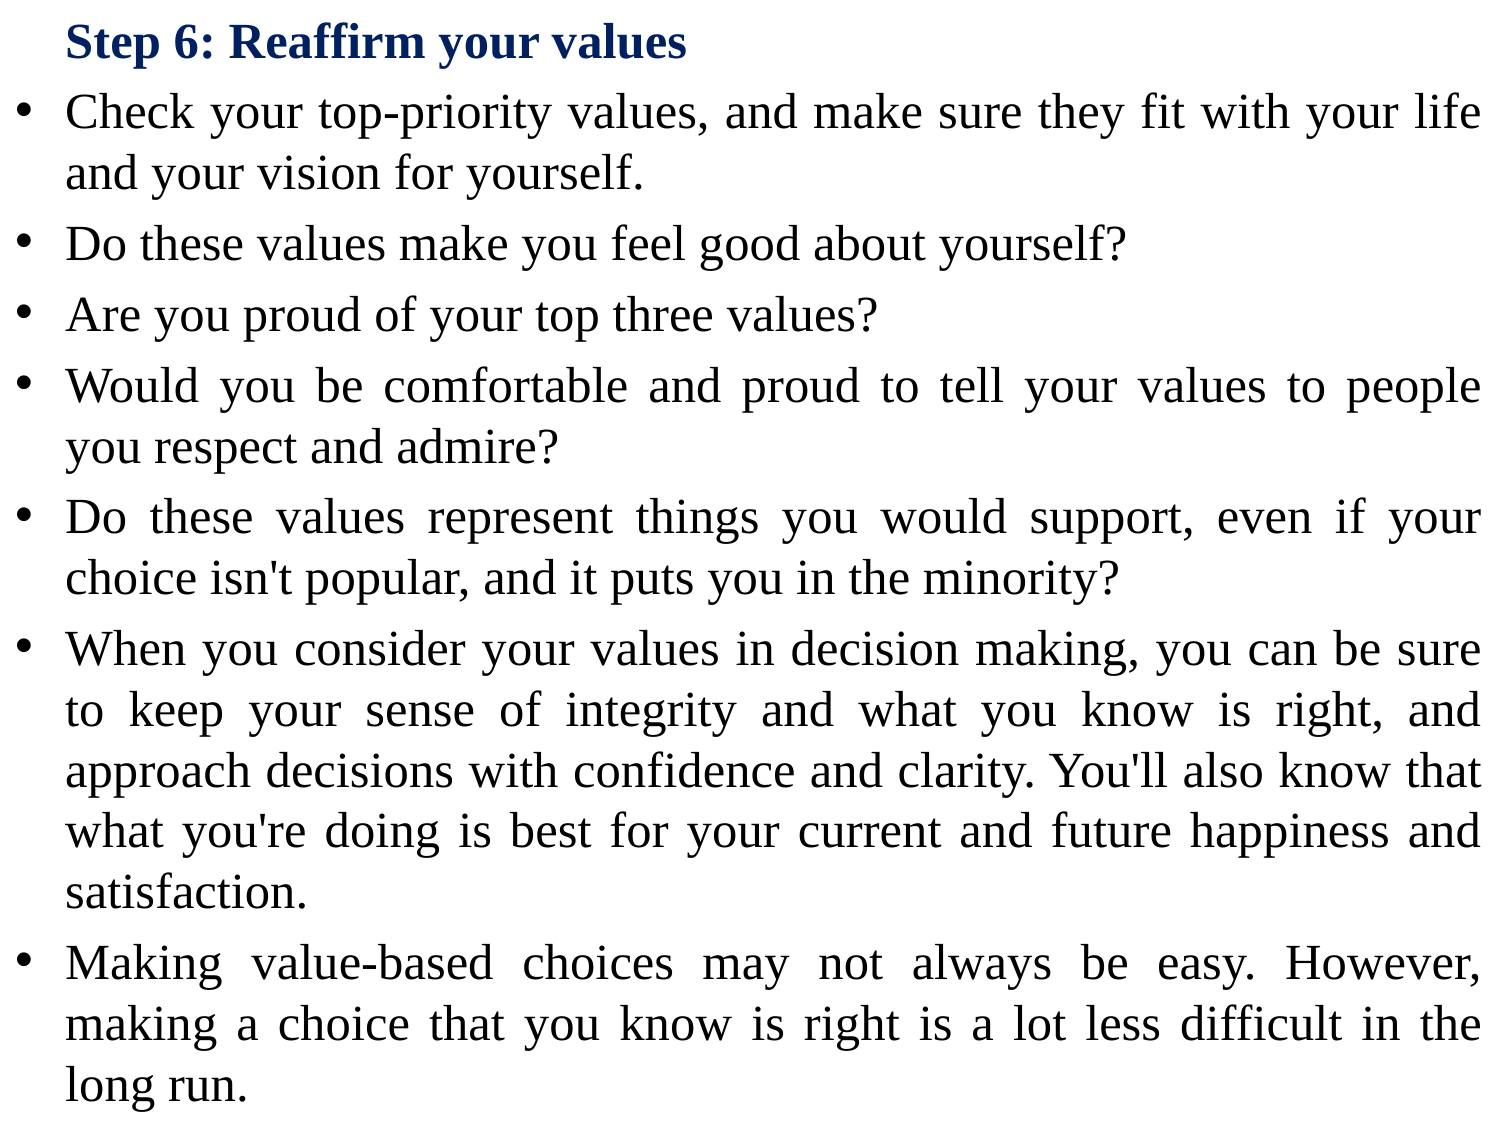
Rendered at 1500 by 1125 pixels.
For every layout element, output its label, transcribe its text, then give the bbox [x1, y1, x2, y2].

list Step 6: Reaffirm your values Check your top-priority values, and make sure they fit with your life and your vision for yourself. Do these values make you feel good about yourself? Are you proud of your top three values? Would you be comfortable and proud to tell your values to people you respect and admire? Do these values represent things you would support, even if your choice isn't popular, and it puts you in the minority? When you consider your values in decision making, you can be sure to keep your sense of integrity and what you know is right, and approach decisions with confidence and clarity. You'll also know that what you're doing is best for your current and future happiness and satisfaction. Making value-based choices may not always be easy. However, making a choice that you know is right is a lot less difficult in the long run. [0, 0, 1500, 1125]
